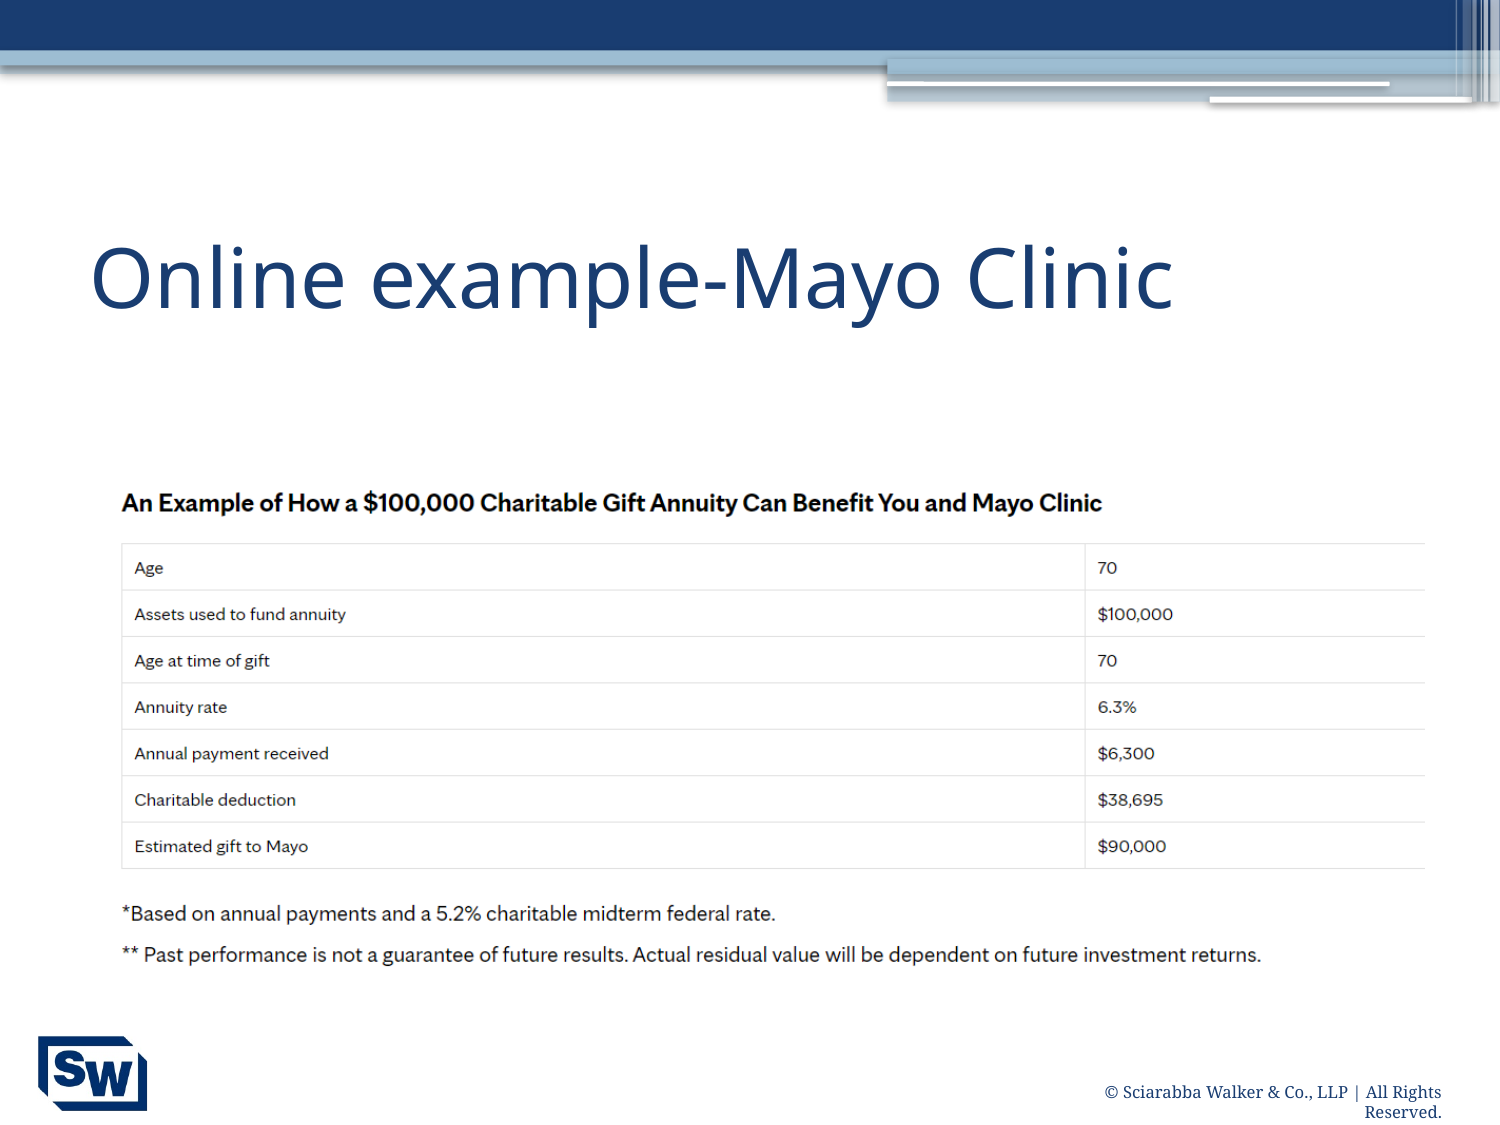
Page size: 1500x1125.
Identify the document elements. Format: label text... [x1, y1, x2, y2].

picture [37, 1035, 148, 1111]
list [74, 463, 1426, 985]
title Online example-Mayo Clinic [75, 187, 1425, 363]
